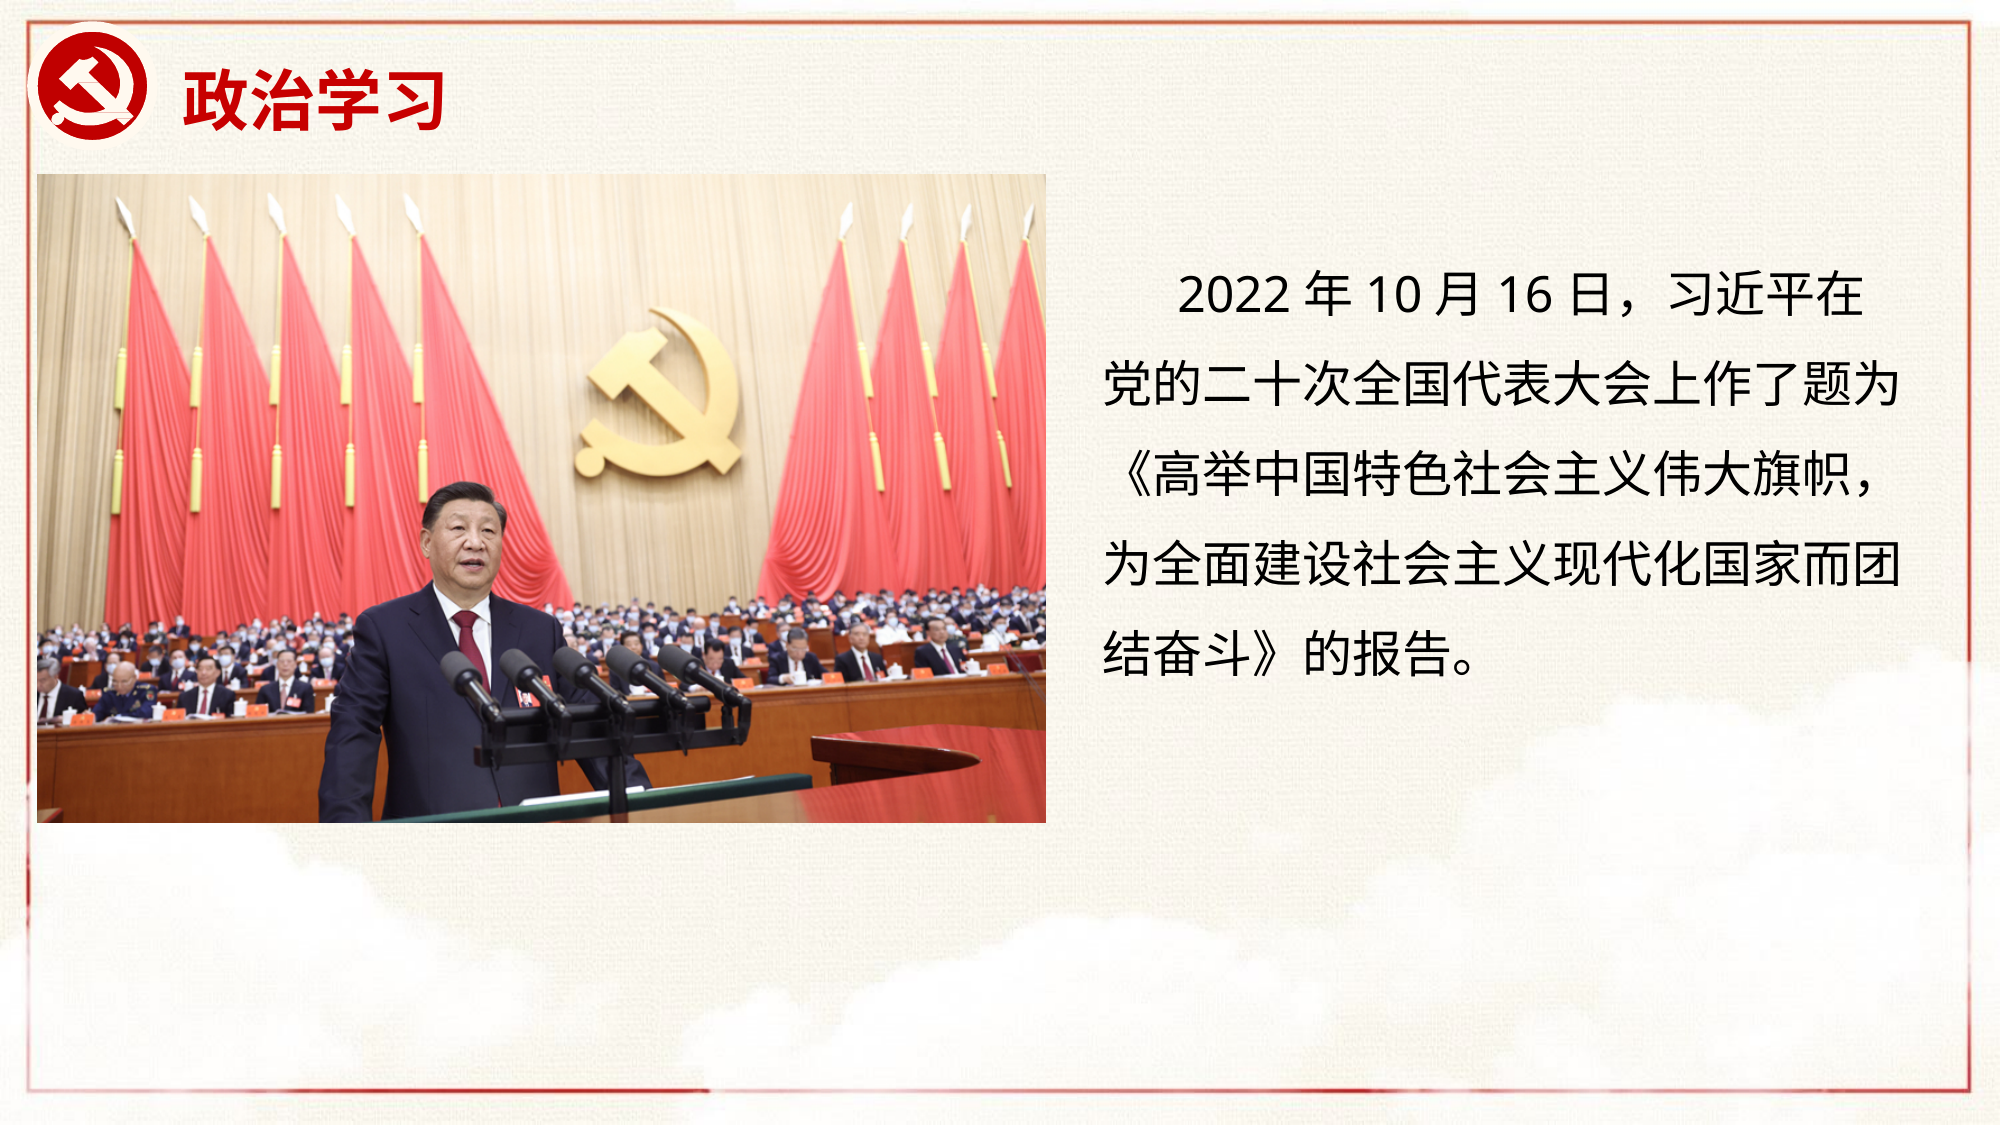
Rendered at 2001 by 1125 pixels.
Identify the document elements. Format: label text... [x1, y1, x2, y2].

title 政治学习 [180, 56, 780, 173]
picture [0, 0, 2000, 1125]
text_box [51, 46, 134, 126]
text_box [32, 26, 153, 146]
text_box 2022年10月16日，习近平在党的二十次全国代表大会上作了题为《高举中国特色社会主义伟大旗帜，为全面建设社会主义现代化国家而团结奋斗》的报告。 [1087, 224, 1926, 811]
